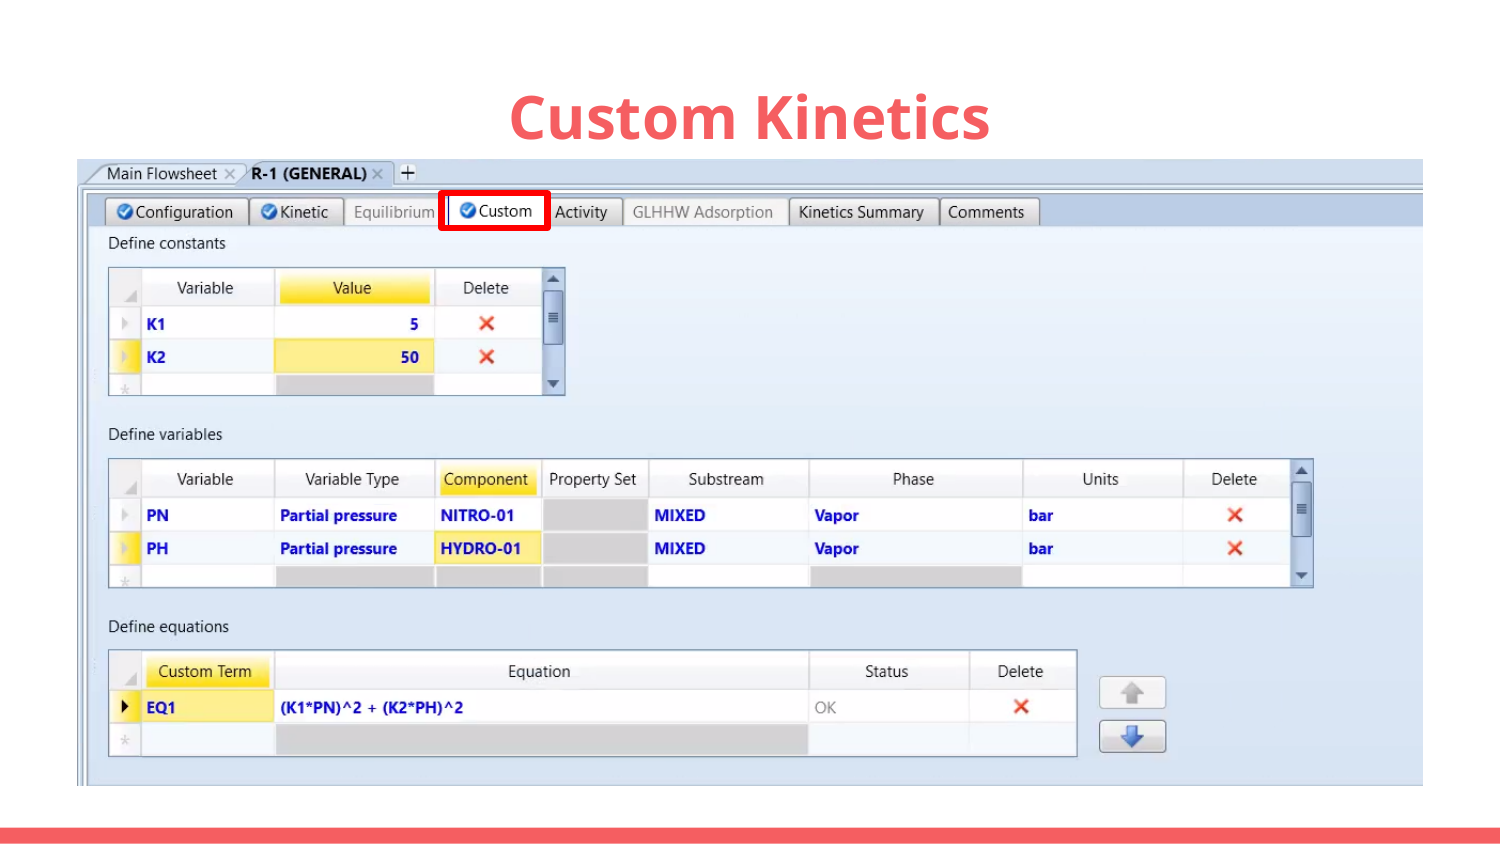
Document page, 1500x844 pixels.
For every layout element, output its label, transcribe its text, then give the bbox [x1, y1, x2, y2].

title Custom Kinetics [51, 64, 1449, 167]
picture [77, 158, 1423, 787]
